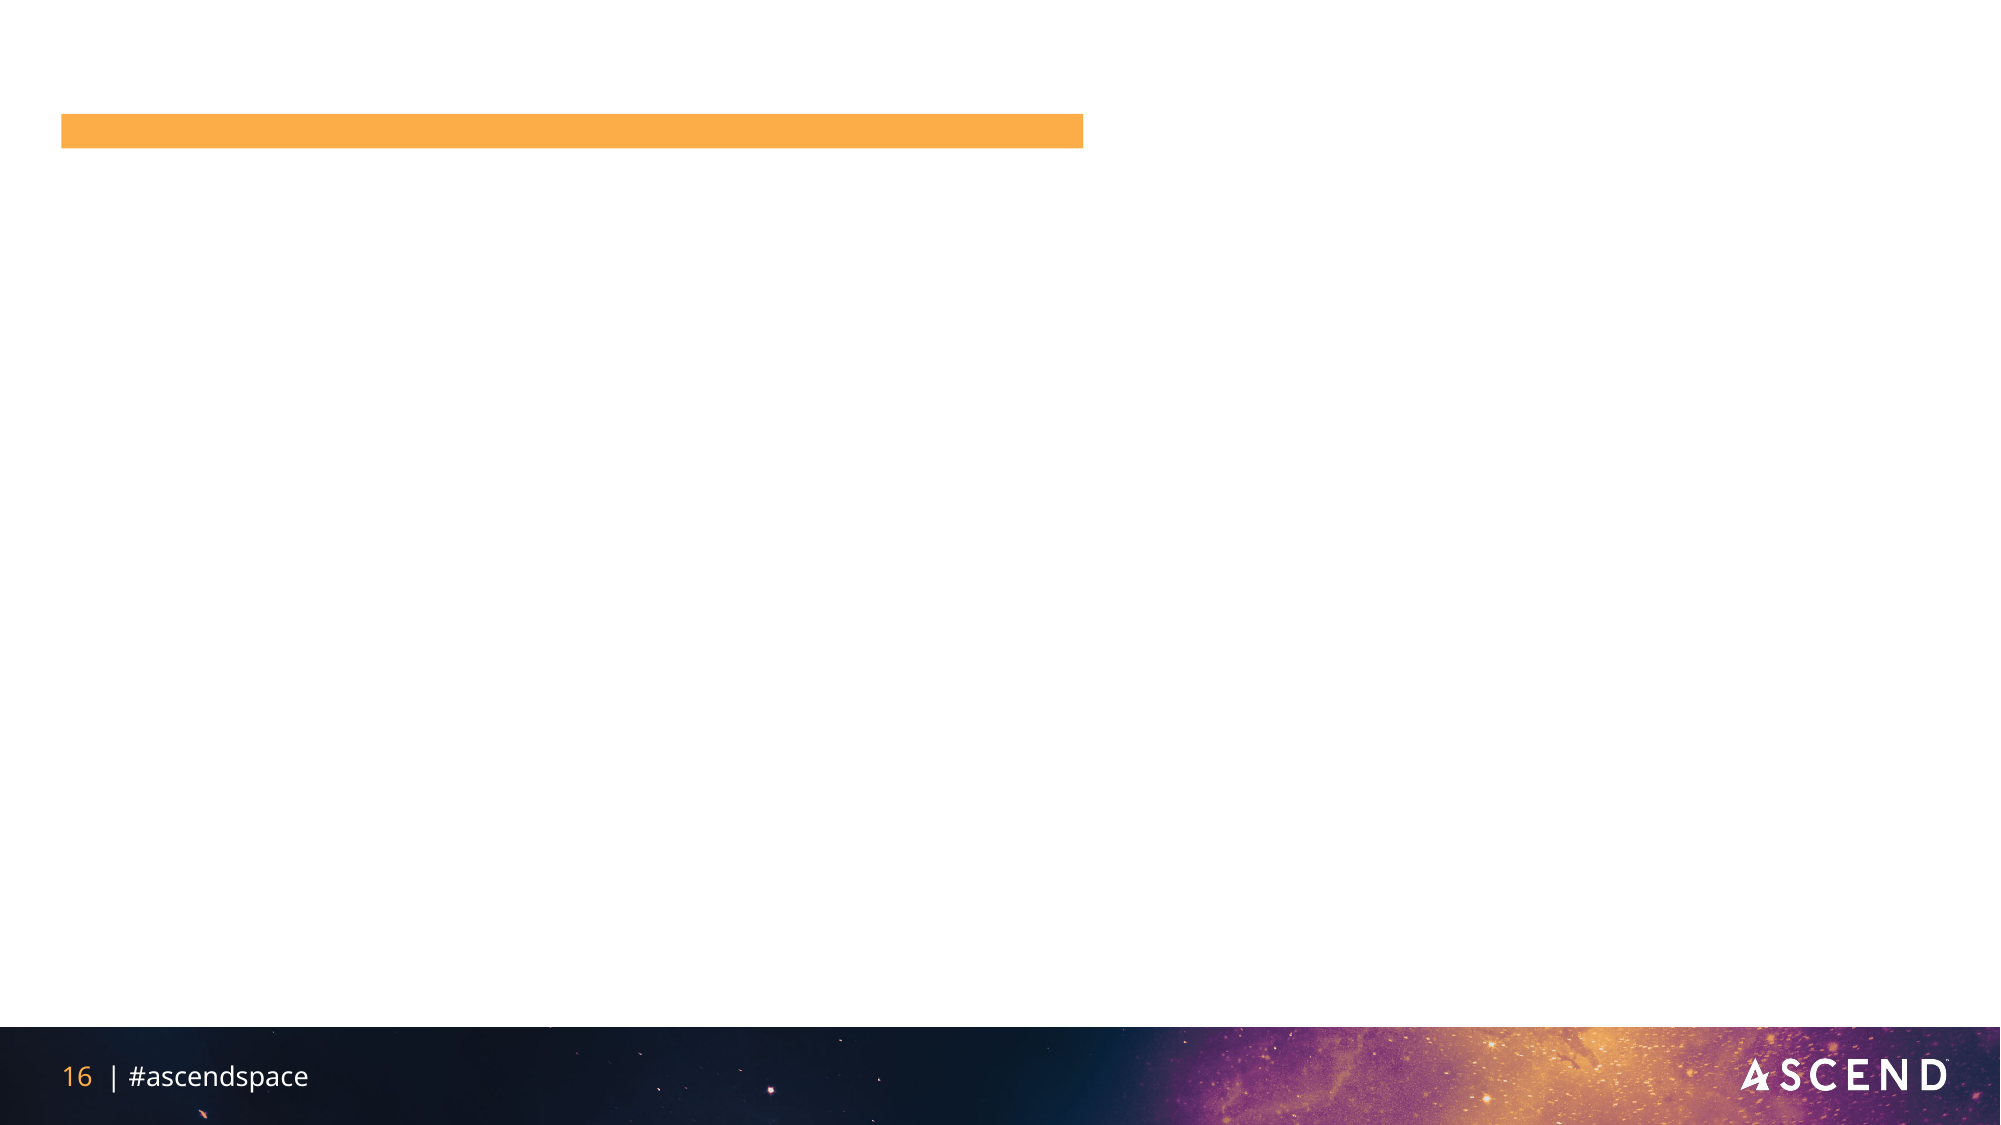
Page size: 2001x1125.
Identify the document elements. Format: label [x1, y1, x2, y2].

picture [0, 1027, 2000, 1125]
